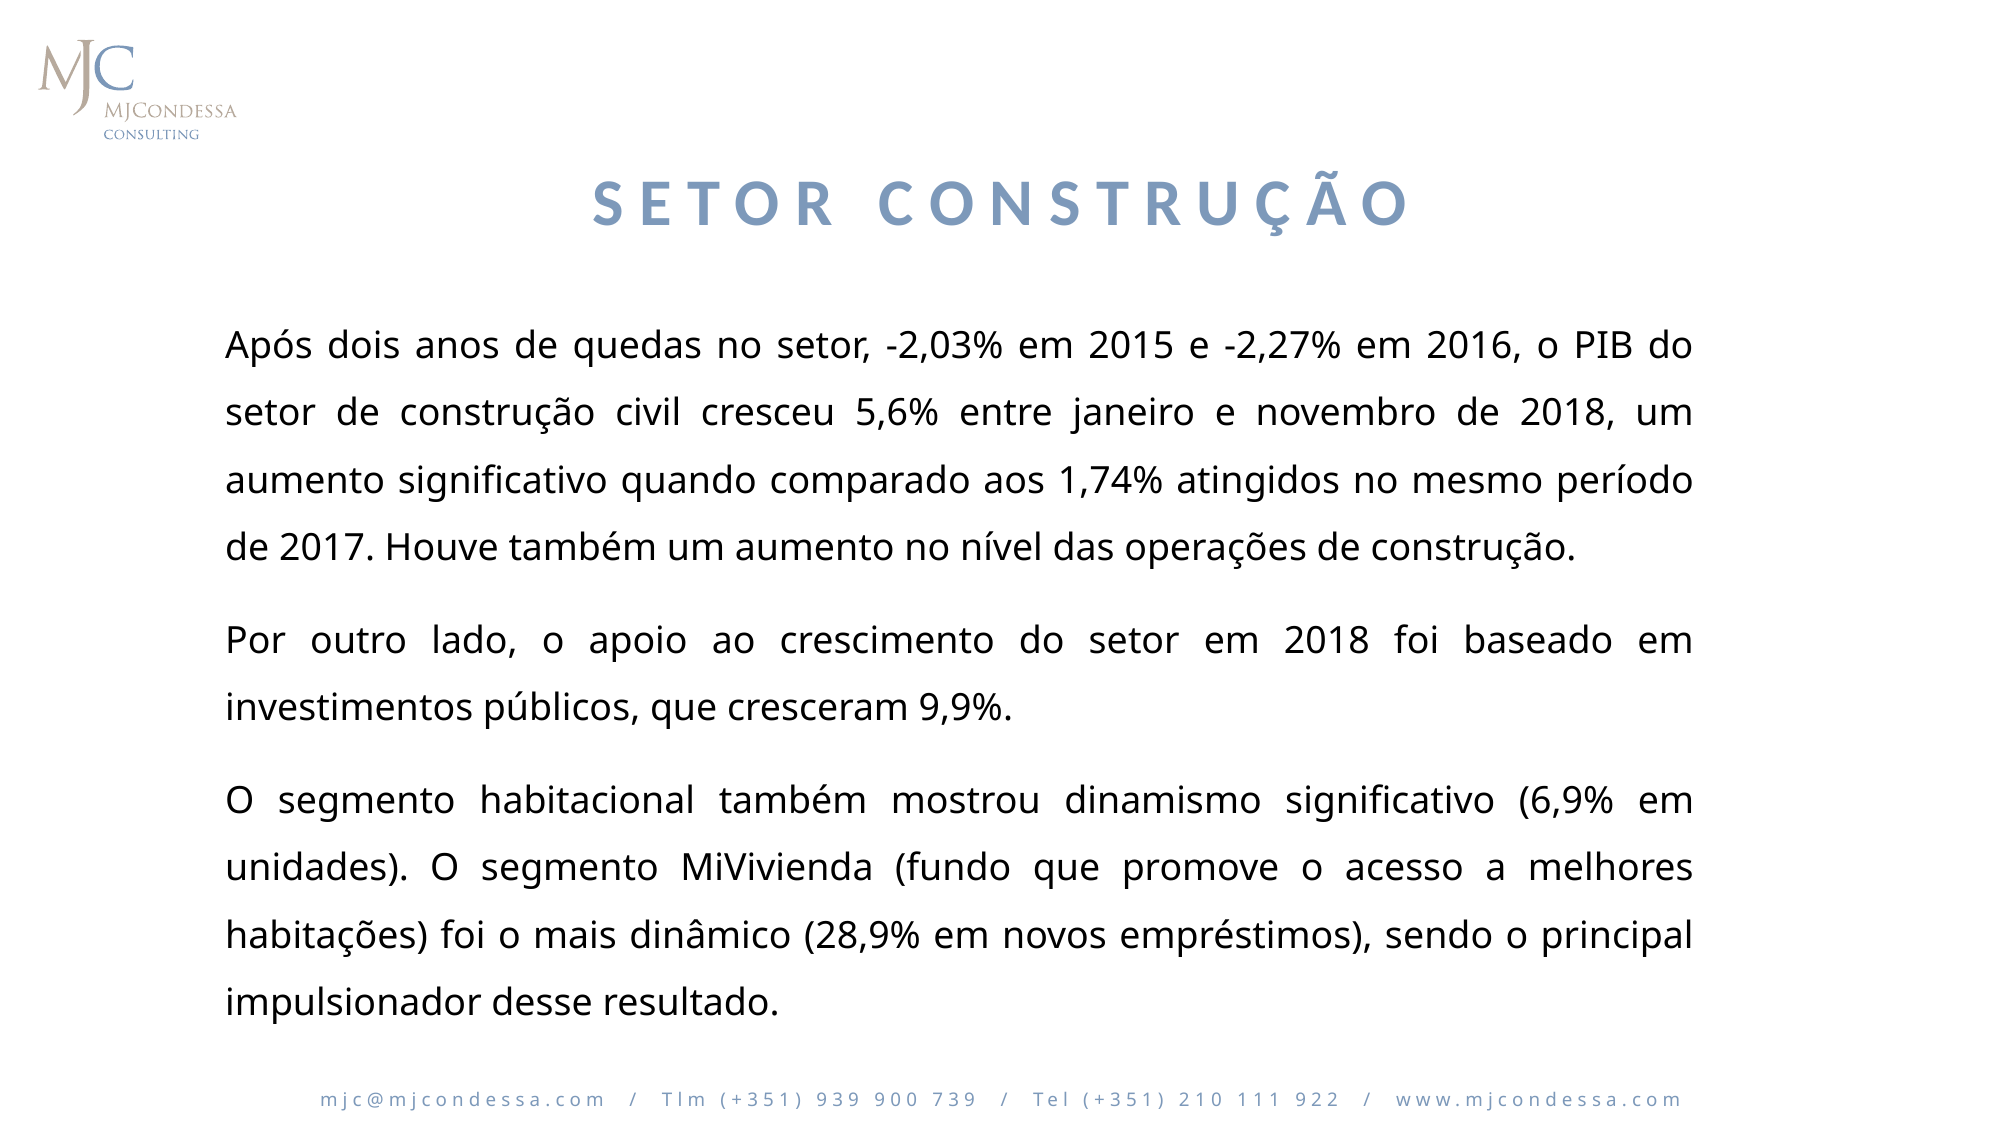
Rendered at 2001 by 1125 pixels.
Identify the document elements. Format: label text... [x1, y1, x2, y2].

subtitle Após dois anos de quedas no setor, -2,03% em 2015 e -2,27% em 2016, o PIB do setor de construção civil cresceu 5,6% entre janeiro e novembro de 2018, um aumento significativo quando comparado aos 1,74% atingidos no mesmo período de 2017. Houve também um aumento no nível das operações de construção. Por outro lado, o apoio ao crescimento do setor em 2018 foi baseado em investimentos públicos, que cresceram 9,9%. O segmento habitacional também mostrou dinamismo significativo (6,9% em unidades). O segmento MiVivienda (fundo que promove o acesso a melhores habitações) foi o mais dinâmico (28,9% em novos empréstimos), sendo o principal impulsionador desse resultado. [210, 290, 1711, 1065]
title Setor Construção [137, 155, 1863, 253]
